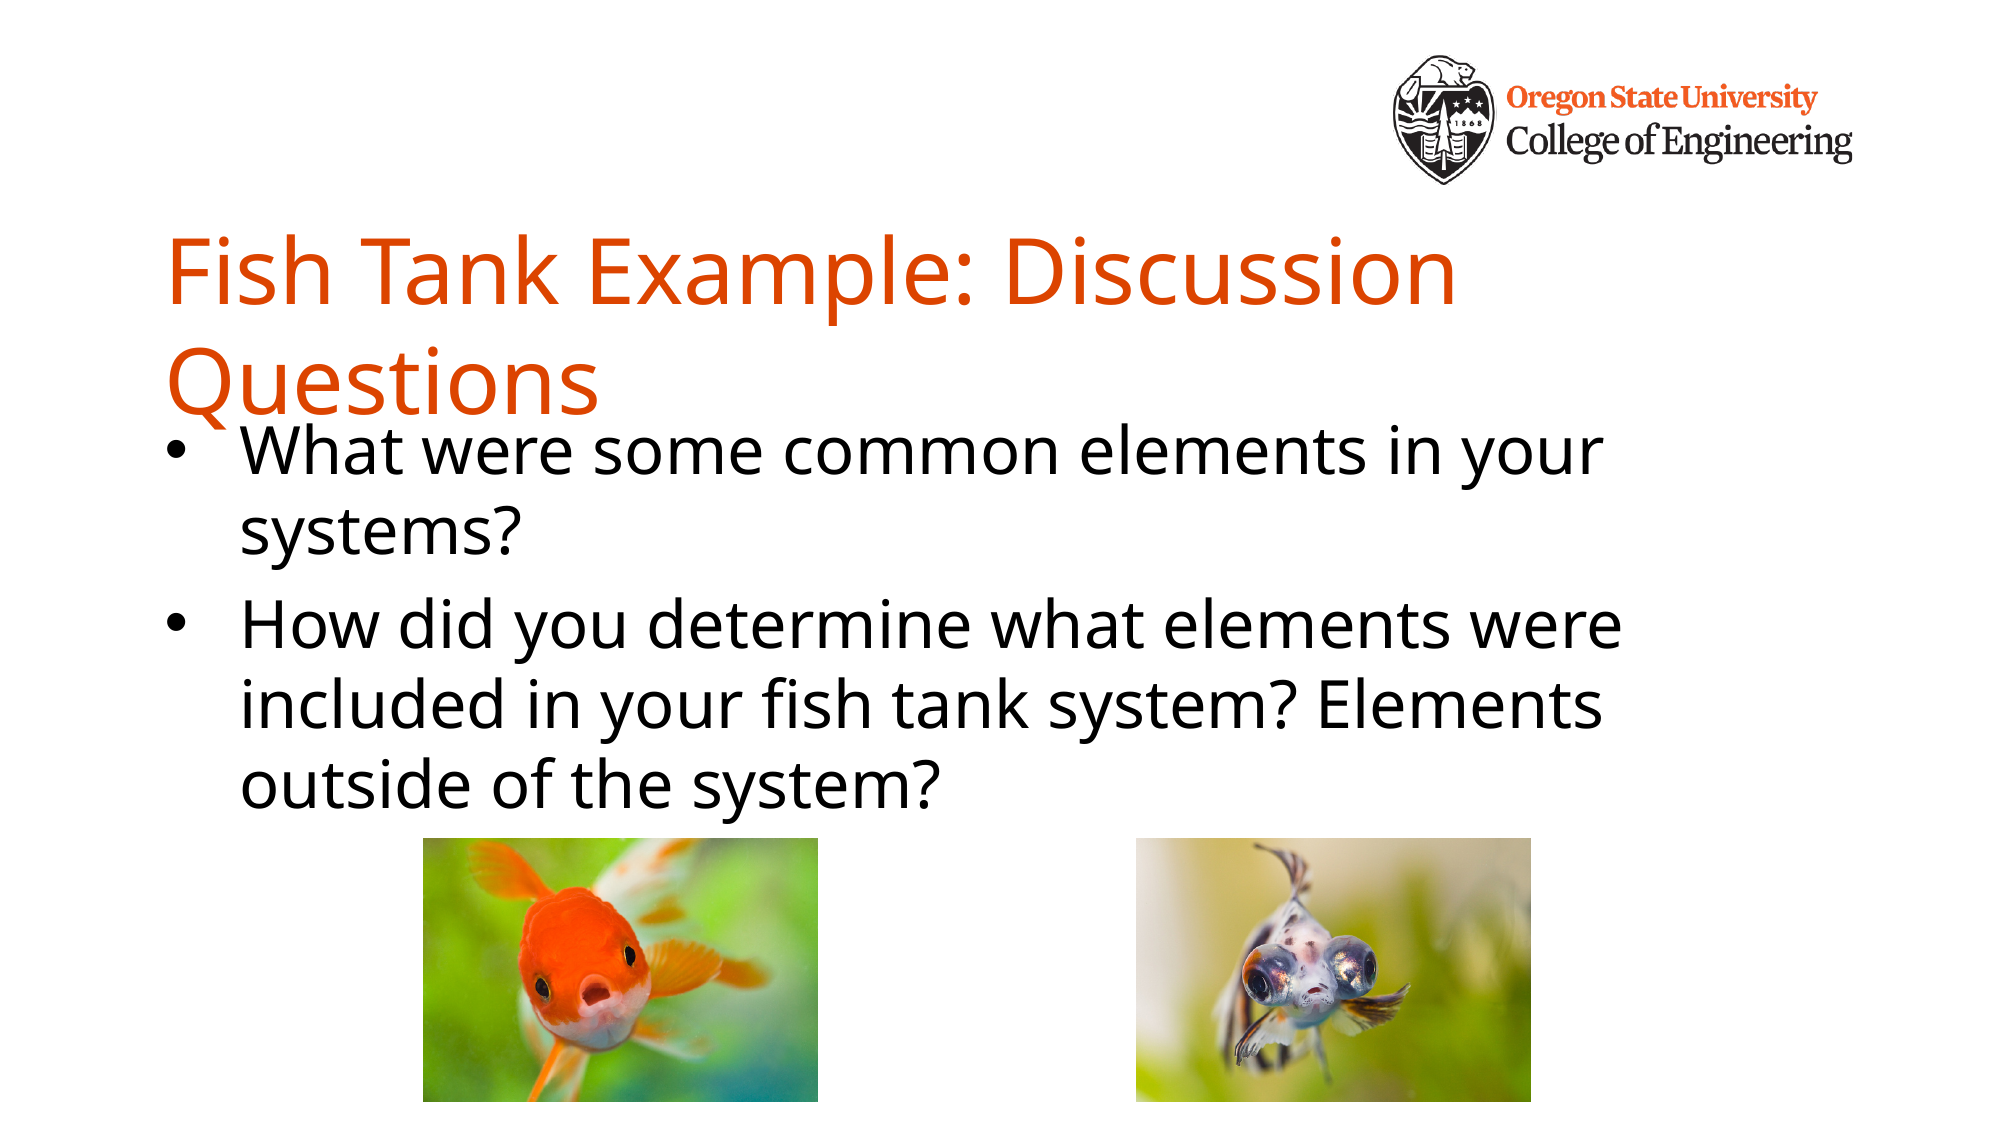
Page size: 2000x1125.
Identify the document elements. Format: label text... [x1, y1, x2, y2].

picture [423, 837, 818, 1103]
list What were some common elements in your systems? How did you determine what elements were included in your fish tank system? Elements outside of the system? [149, 400, 1850, 1005]
picture [1136, 837, 1531, 1103]
title Fish Tank Example: Discussion Questions [149, 205, 1850, 400]
